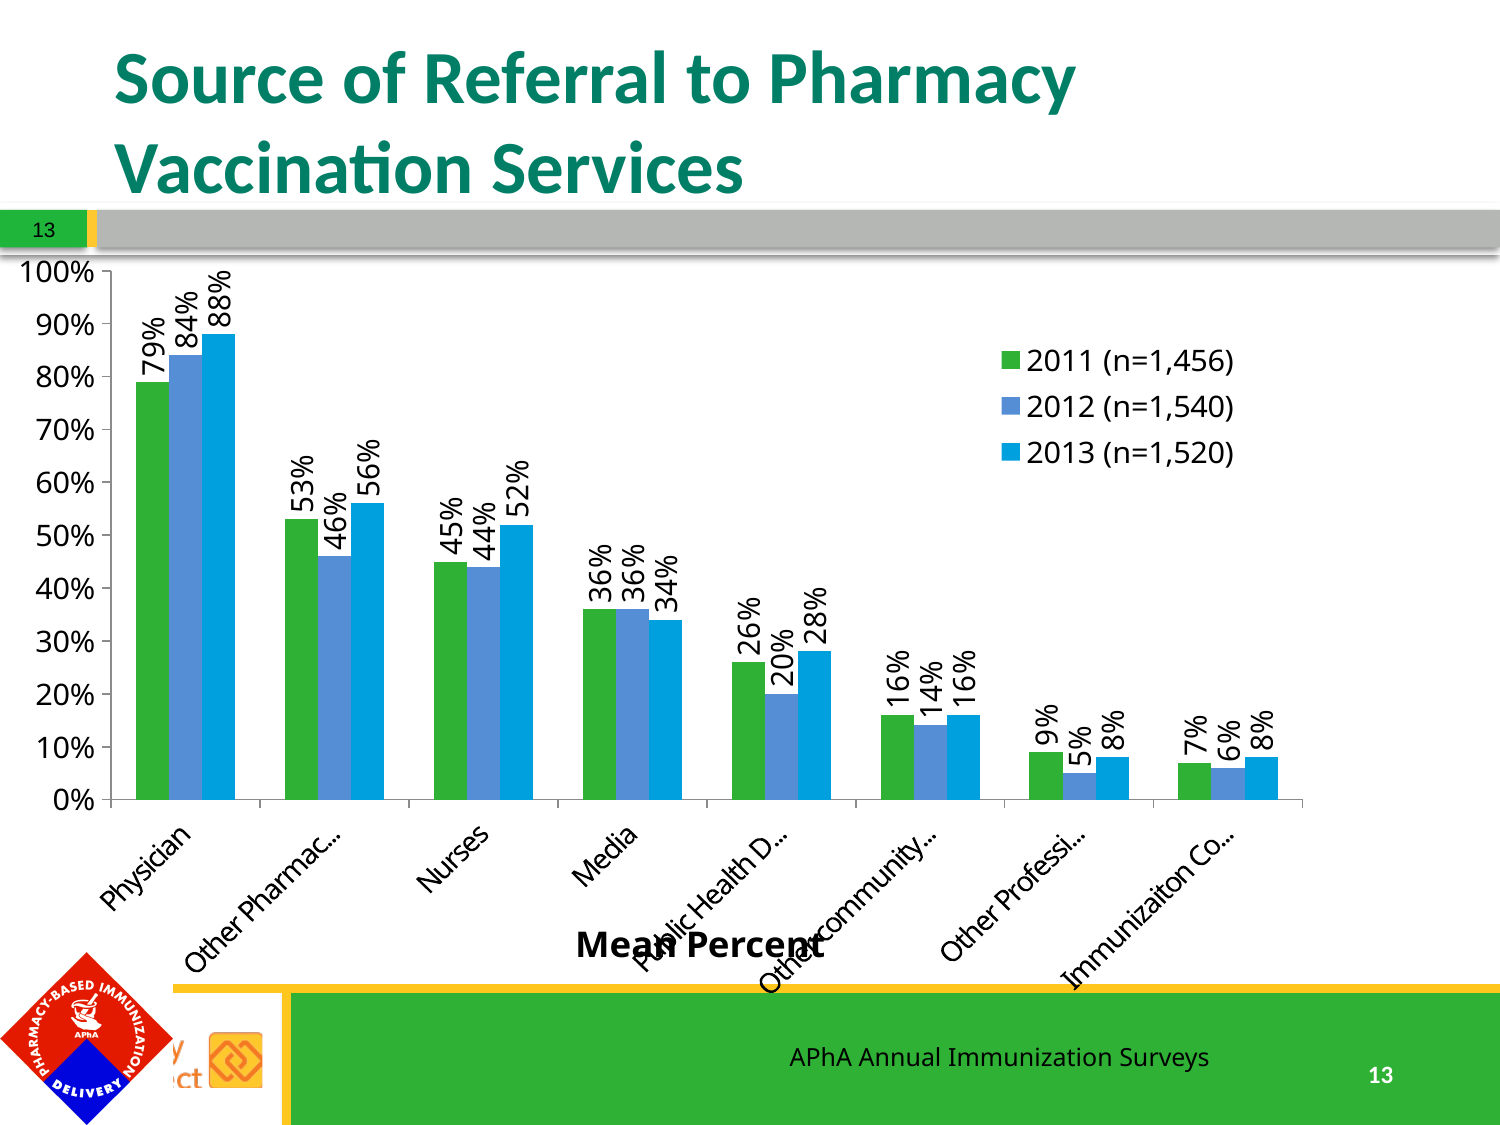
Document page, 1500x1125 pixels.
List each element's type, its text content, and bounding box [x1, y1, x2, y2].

title Source of Referral to Pharmacy Vaccination Services [99, 37, 1438, 200]
chart [0, 212, 1330, 1005]
picture [0, 1005, 173, 1125]
text_box APhA Annual Immunization Surveys [774, 1033, 1500, 1079]
slide_number 13 [0, 208, 88, 212]
